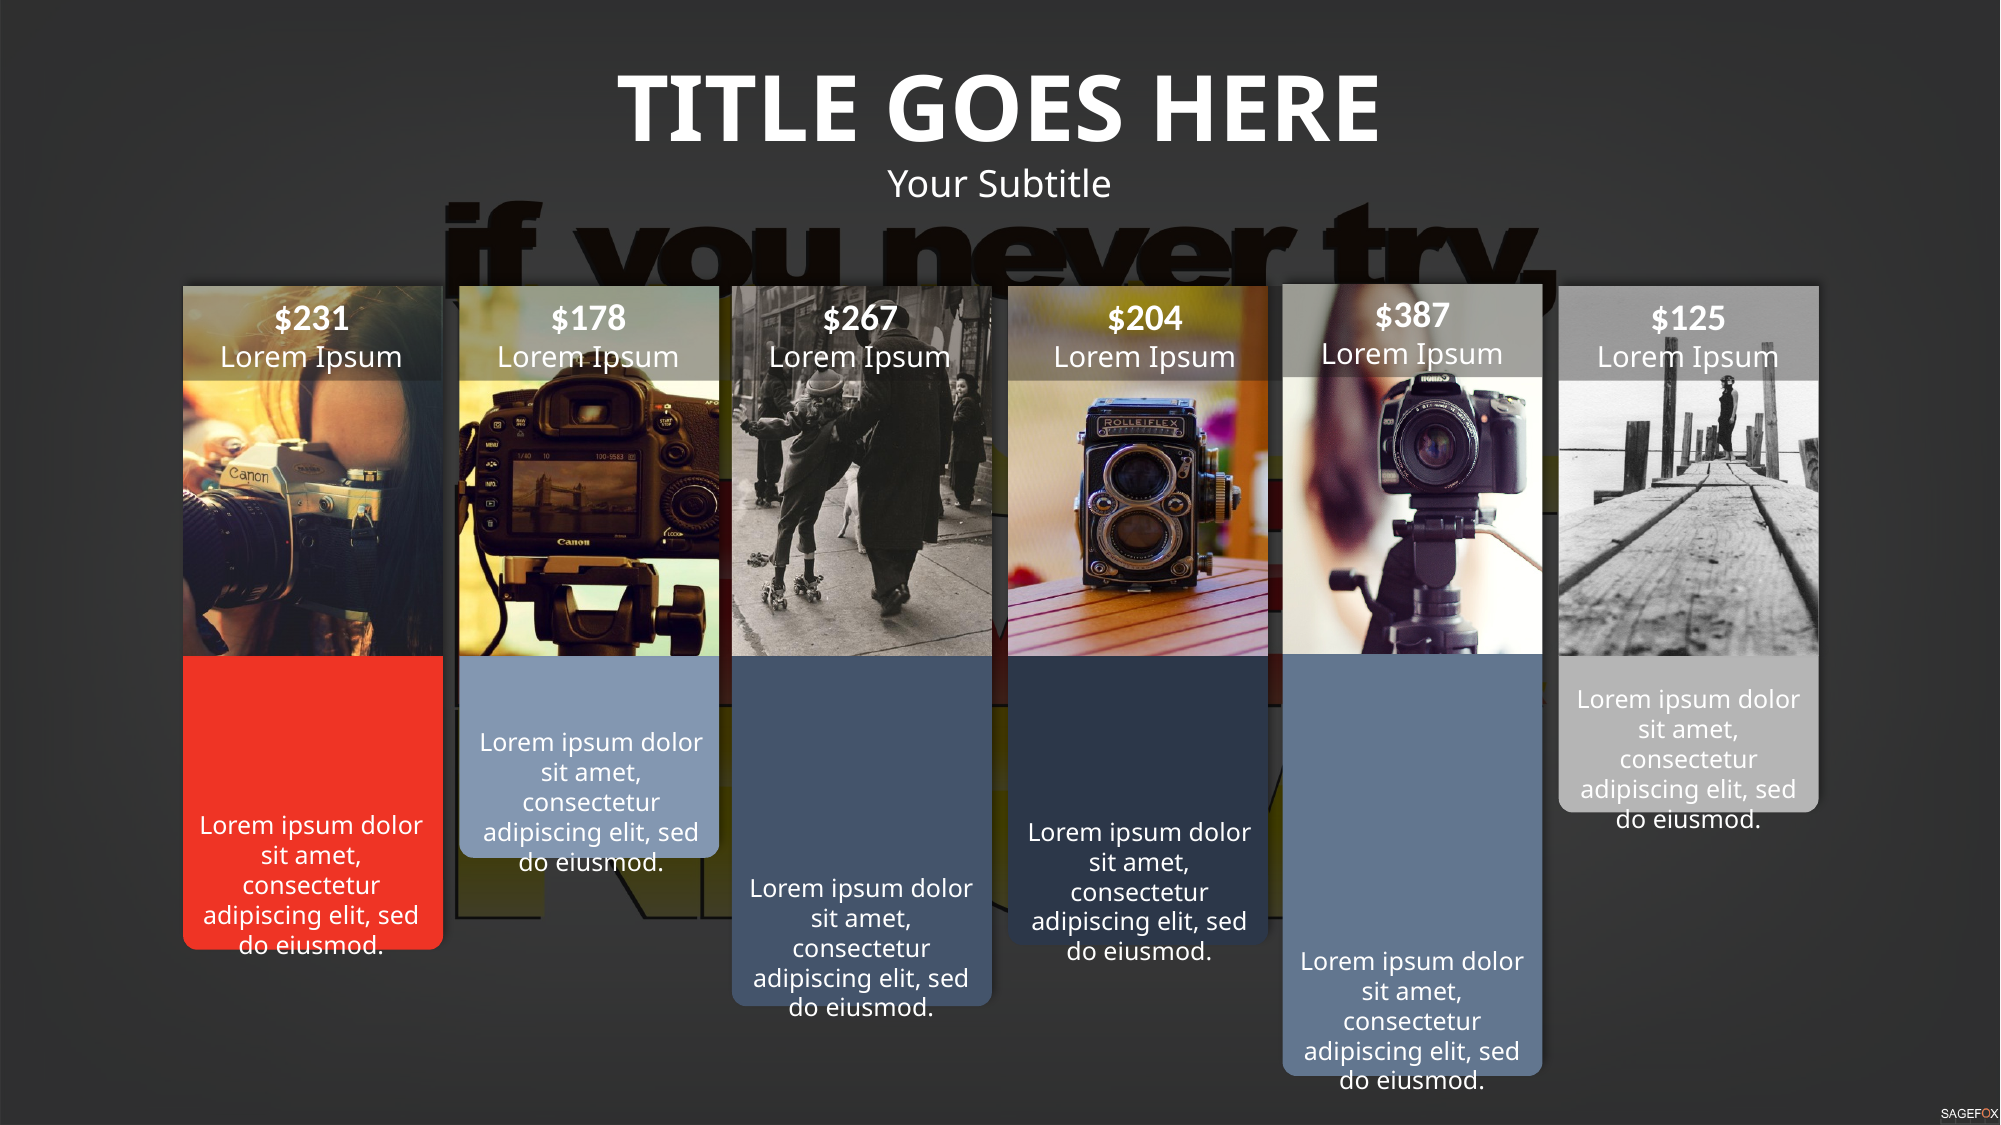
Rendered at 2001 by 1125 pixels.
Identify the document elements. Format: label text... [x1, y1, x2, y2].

text_box $125 Lorem Ipsum [1558, 286, 1819, 381]
text_box [1007, 381, 1269, 656]
text_box $204 Lorem Ipsum [1007, 286, 1283, 381]
text_box [458, 381, 720, 656]
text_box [181, 655, 444, 950]
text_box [459, 655, 722, 858]
text_box [731, 285, 993, 656]
text_box $267 Lorem Ipsum [730, 286, 990, 381]
text_box [182, 285, 444, 655]
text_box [731, 655, 992, 1007]
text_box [1558, 655, 1819, 813]
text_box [1282, 653, 1543, 1076]
text_box [1558, 285, 1820, 656]
text_box [1282, 378, 1543, 653]
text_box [1008, 655, 1270, 945]
text_box $178 Lorem Ipsum [457, 286, 720, 381]
text_box $387 Lorem Ipsum [1282, 282, 1543, 378]
picture [0, 0, 2001, 1125]
text_box TITLE GOES HERE Your Subtitle [548, 42, 1452, 212]
text_box $231 Lorem Ipsum [181, 286, 442, 381]
